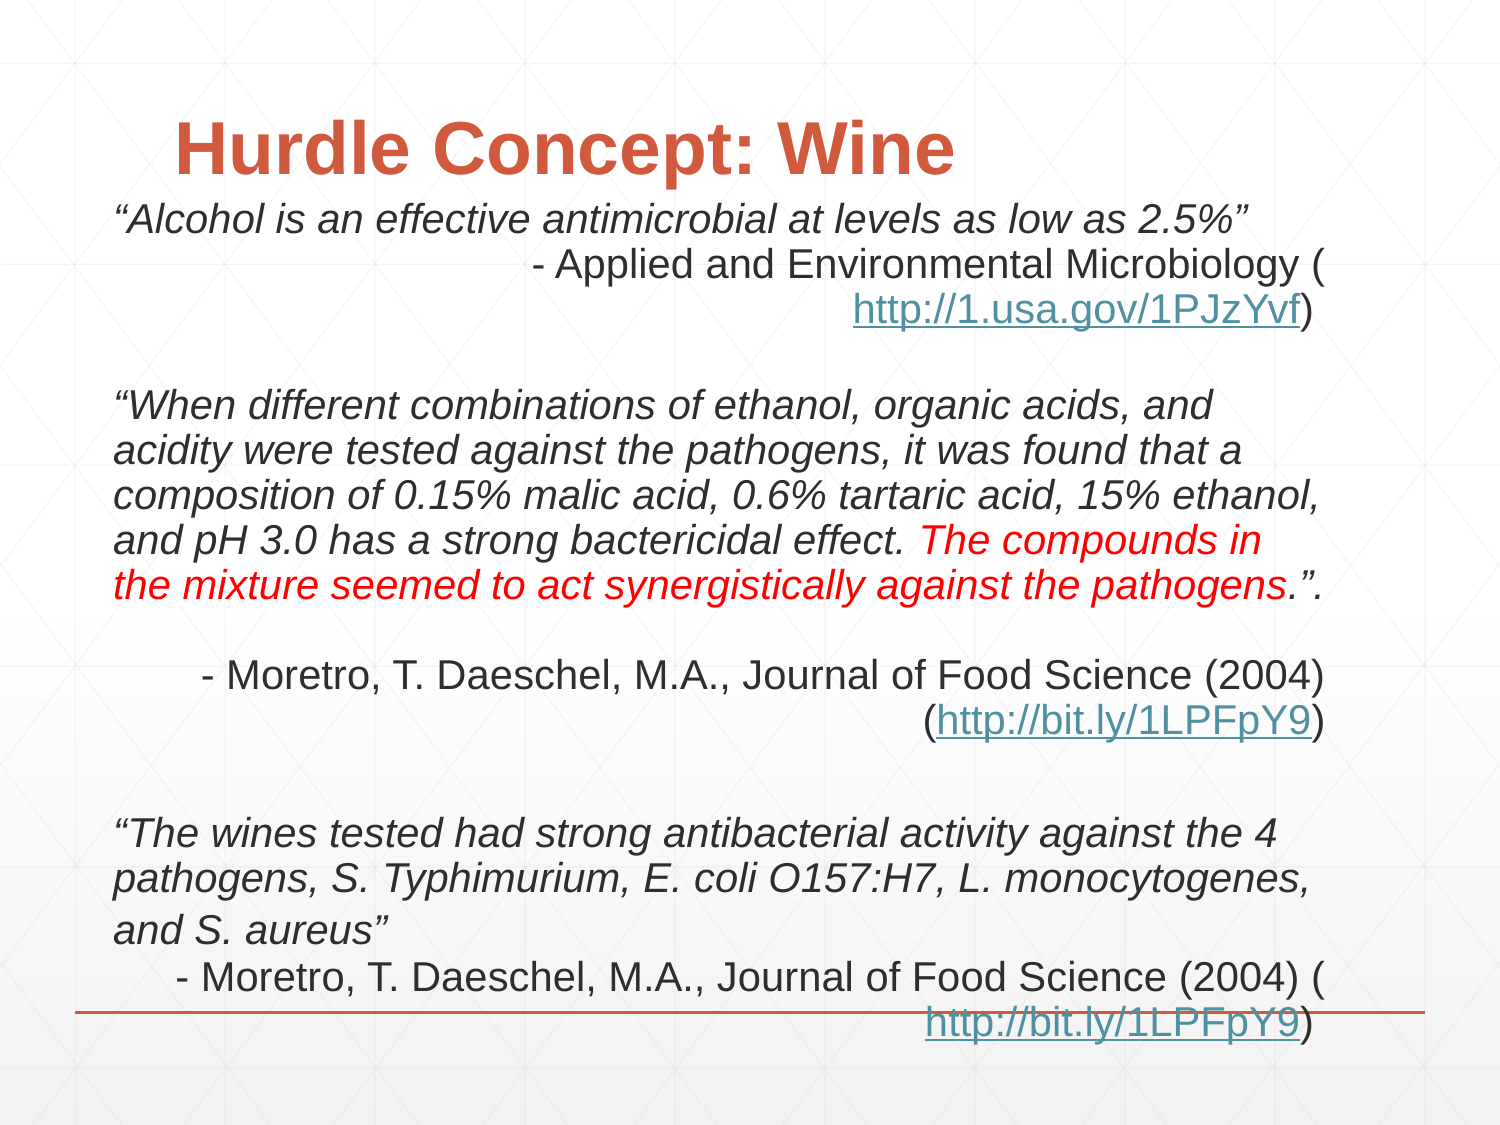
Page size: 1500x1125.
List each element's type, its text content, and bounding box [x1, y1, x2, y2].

title Hurdle Concept: Wine [159, 82, 1341, 190]
list “Alcohol is an effective antimicrobial at levels as low as 2.5%” - Applied and Environmental Microbiology (http://1.usa.gov/1PJzYvf) “When different combinations of ethanol, organic acids, and acidity were tested against the pathogens, it was found that a composition of 0.15% malic acid, 0.6% tartaric acid, 15% ethanol, and pH 3.0 has a strong bactericidal effect. The compounds in the mixture seemed to act synergistically against the pathogens.”. - Moretro, T. Daeschel, M.A., Journal of Food Science (2004) (http://bit.ly/1LPFpY9) “The wines tested had strong antibacterial activity against the 4 pathogens, S. Typhimurium, E. coli O157:H7, L. monocytogenes, and S. aureus” - Moretro, T. Daeschel, M.A., Journal of Food Science (2004) (http://bit.ly/1LPFpY9) [98, 190, 1341, 982]
